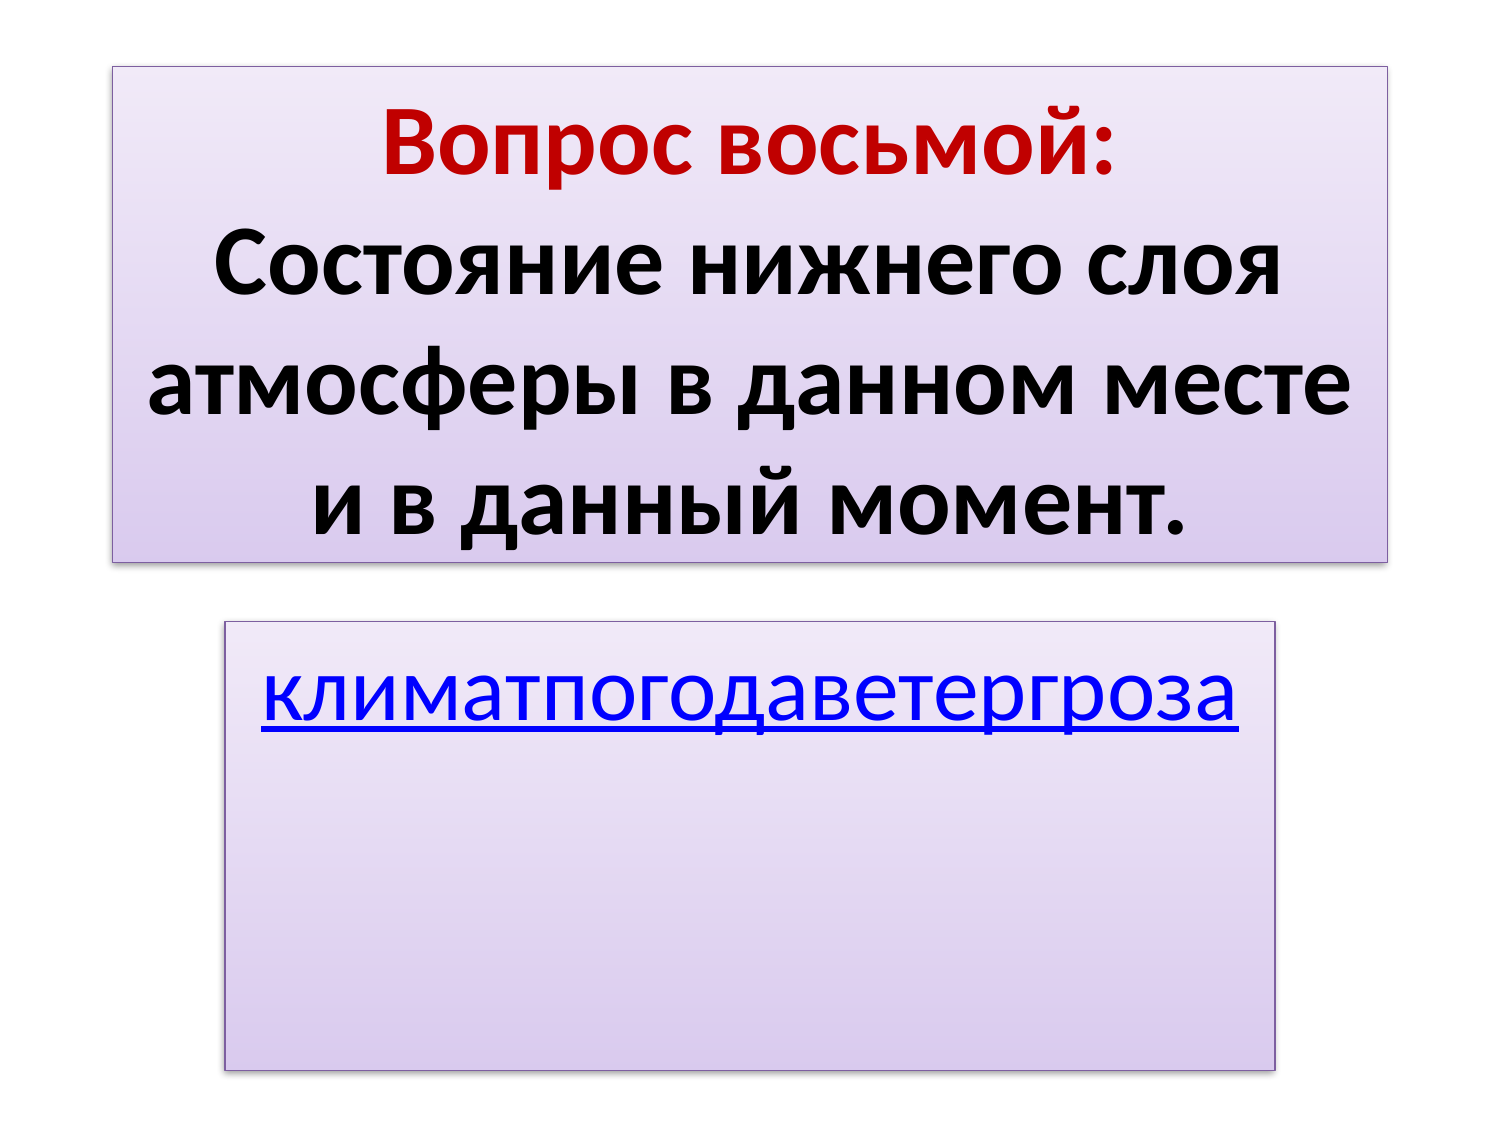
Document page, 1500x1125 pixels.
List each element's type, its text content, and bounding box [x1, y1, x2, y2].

title Вопрос восьмой: Состояние нижнего слоя атмосферы в данном месте и в данный момент. [112, 66, 1388, 563]
subtitle климат погода ветер гроза [224, 621, 1276, 1071]
